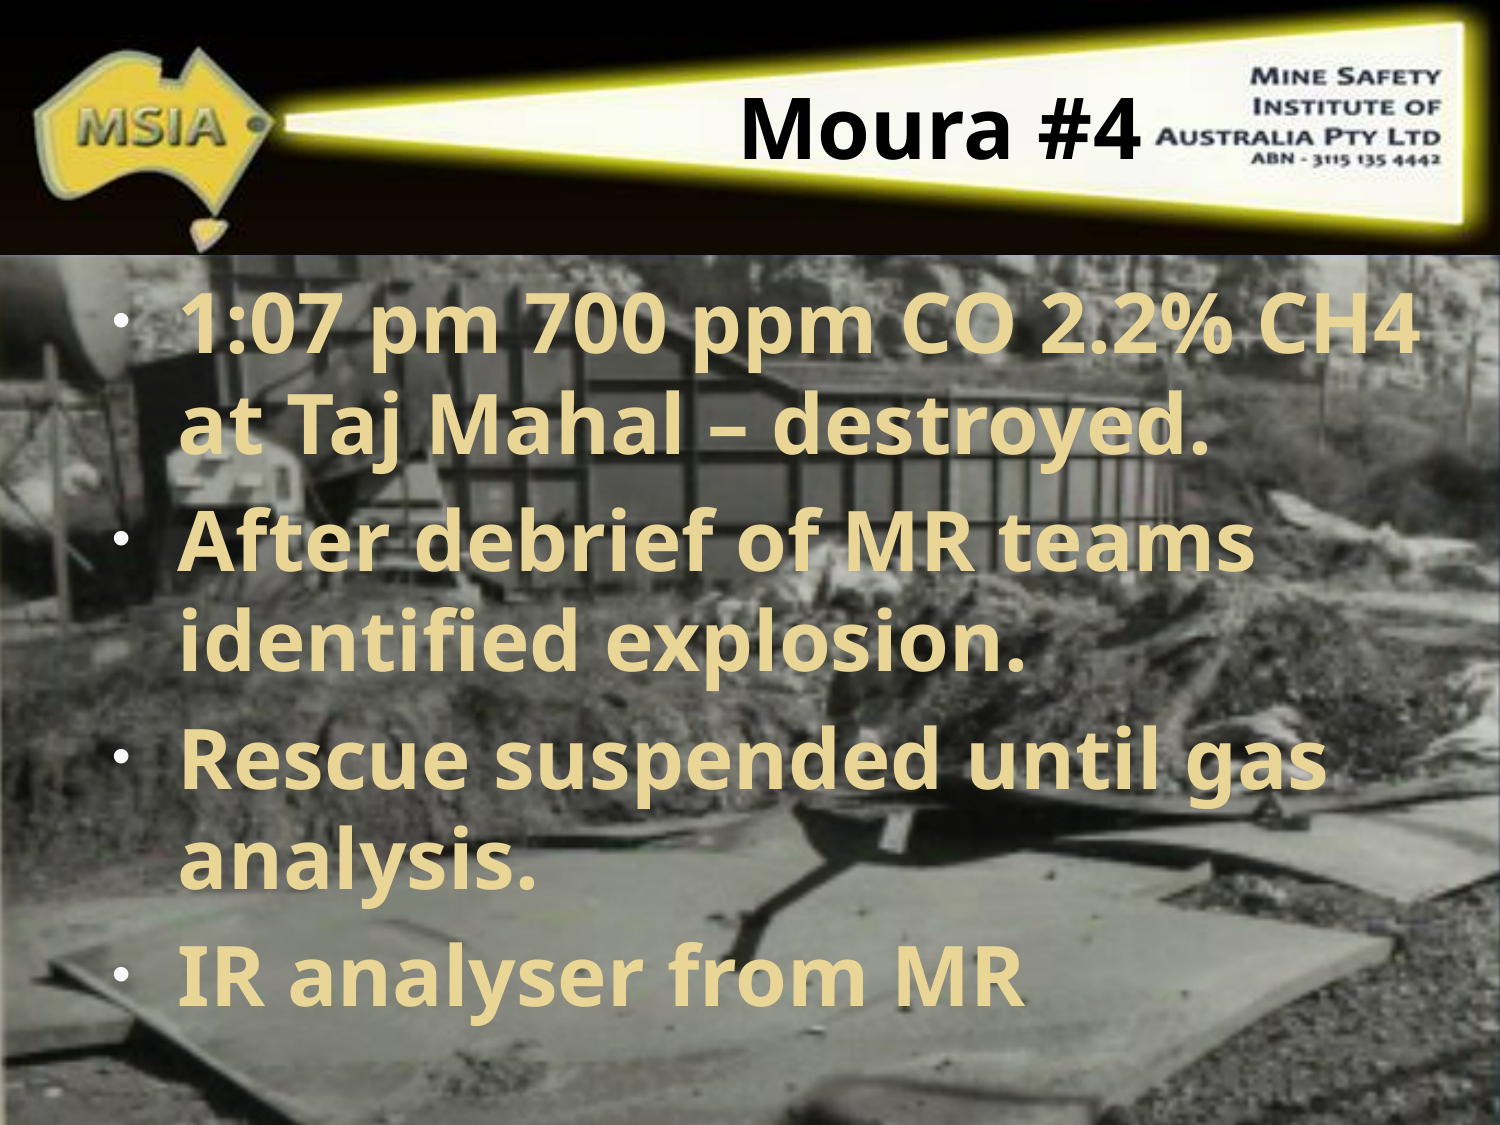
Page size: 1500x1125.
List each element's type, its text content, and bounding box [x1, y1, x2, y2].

title Moura #4 [584, 42, 1296, 209]
picture [0, 0, 1500, 1125]
